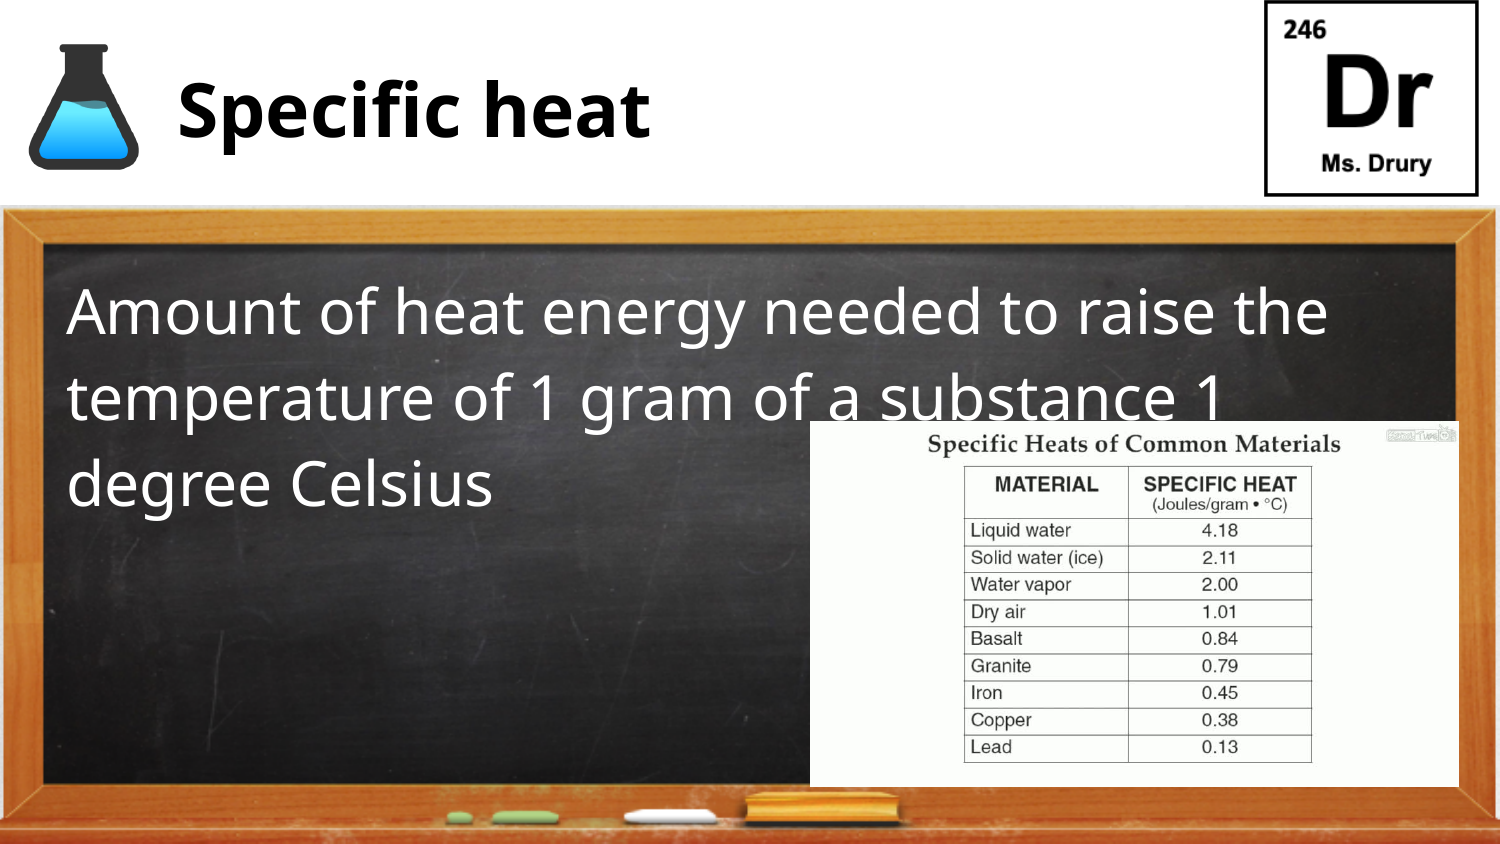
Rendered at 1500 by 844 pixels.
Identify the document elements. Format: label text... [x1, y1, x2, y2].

picture [1263, 0, 1480, 198]
picture [0, 0, 1500, 844]
title Specific heat [162, 48, 1277, 180]
list Amount of heat energy needed to raise the temperature of 1 gram of a substance 1 degree Celsius [51, 245, 1449, 785]
